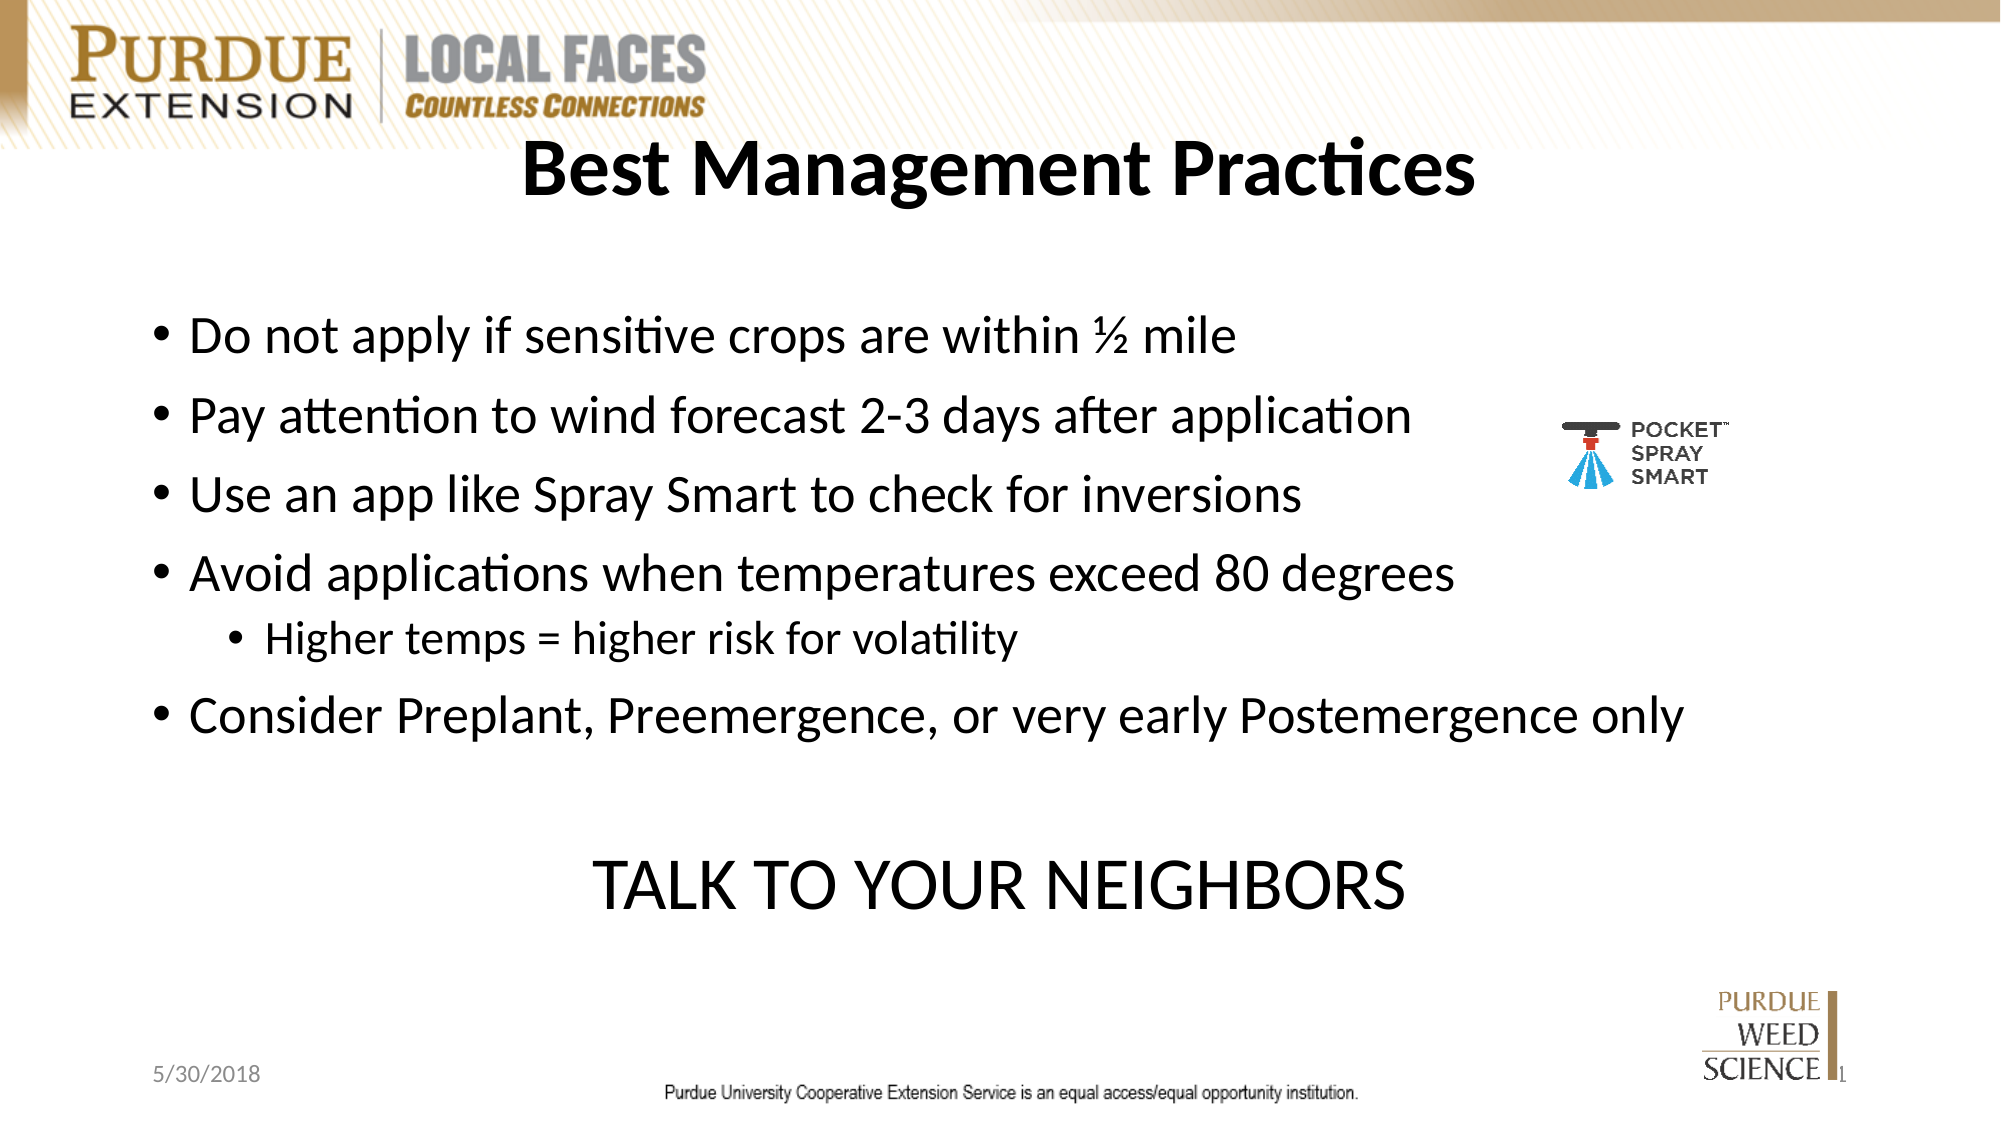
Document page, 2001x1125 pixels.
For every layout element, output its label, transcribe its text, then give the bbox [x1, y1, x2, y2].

title Best Management Practices [137, 59, 1863, 278]
list Do not apply if sensitive crops are within ½ mile Pay attention to wind forecast 2-3 days after application Use an app like Spray Smart to check for inversions Avoid applications when temperatures exceed 80 degrees Higher temps = higher risk for volatility Consider Preplant, Preemergence, or very early Postemergence only TALK TO YOUR NEIGHBORS [137, 299, 1863, 1014]
slide_number 71 [1412, 1042, 1863, 1103]
picture [0, 0, 2001, 1125]
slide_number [137, 1042, 588, 1103]
